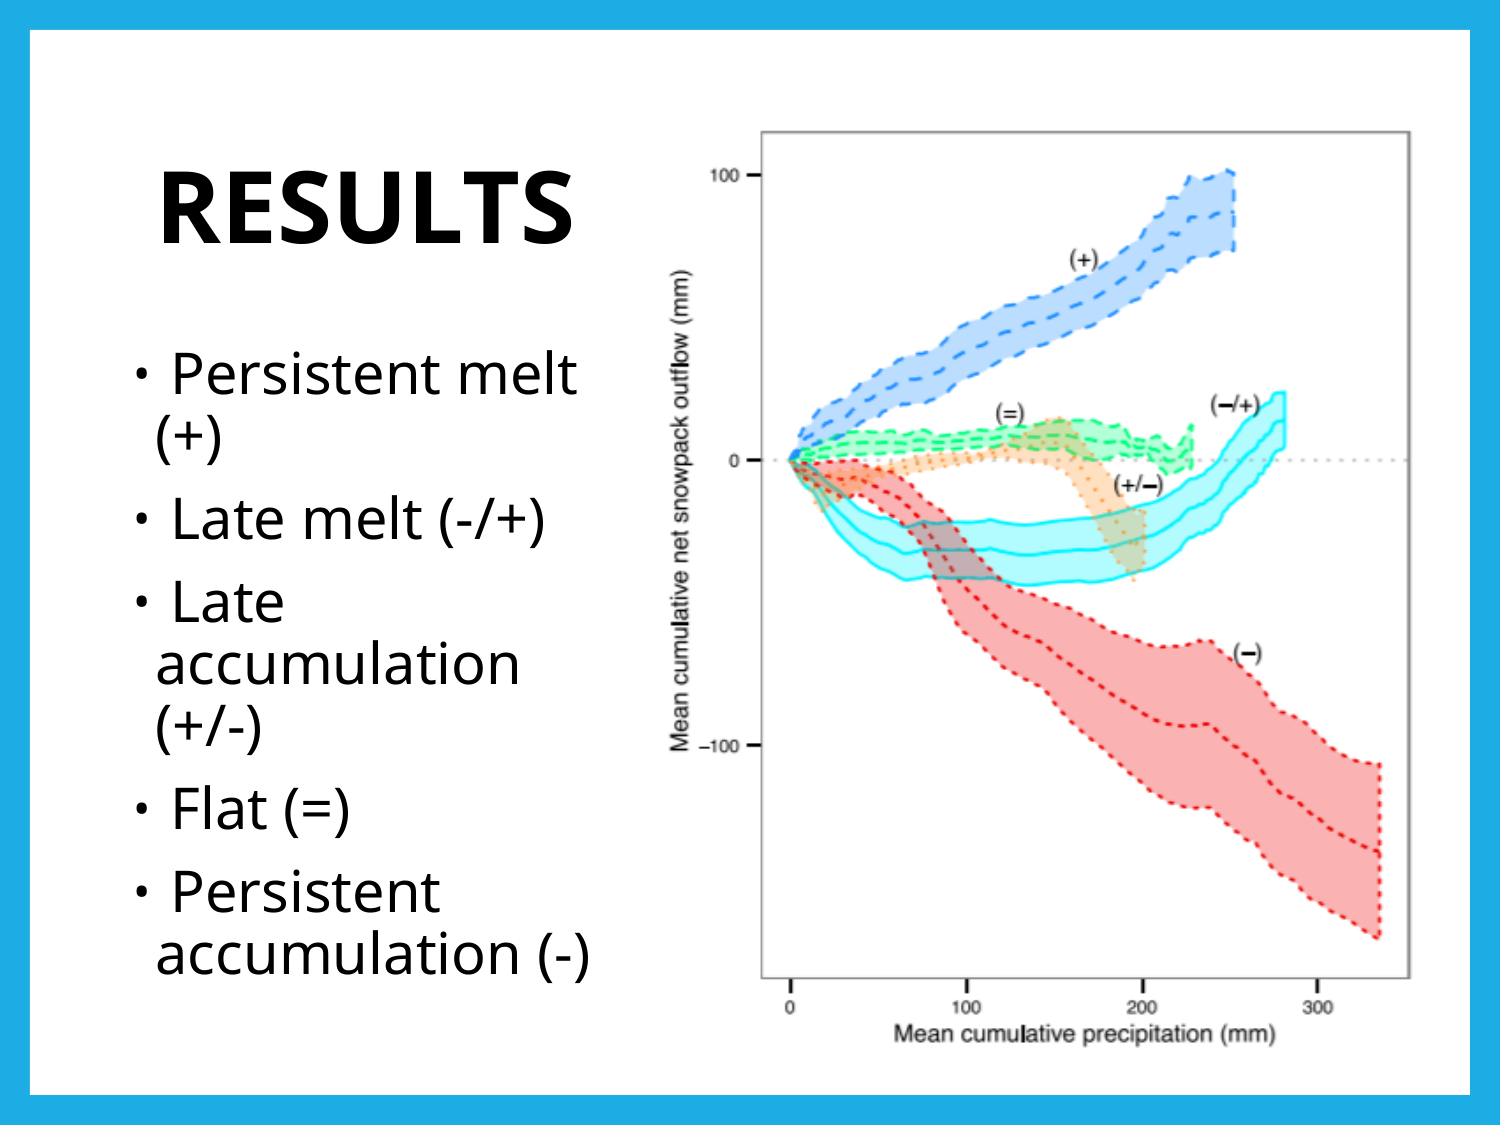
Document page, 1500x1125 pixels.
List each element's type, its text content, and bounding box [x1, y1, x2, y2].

title RESULTS [140, 99, 1356, 323]
list Persistent melt (+) Late melt (-/+) Late accumulation (+/-) Flat (=) Persistent accumulation (-) [112, 337, 643, 998]
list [649, 112, 1437, 1065]
